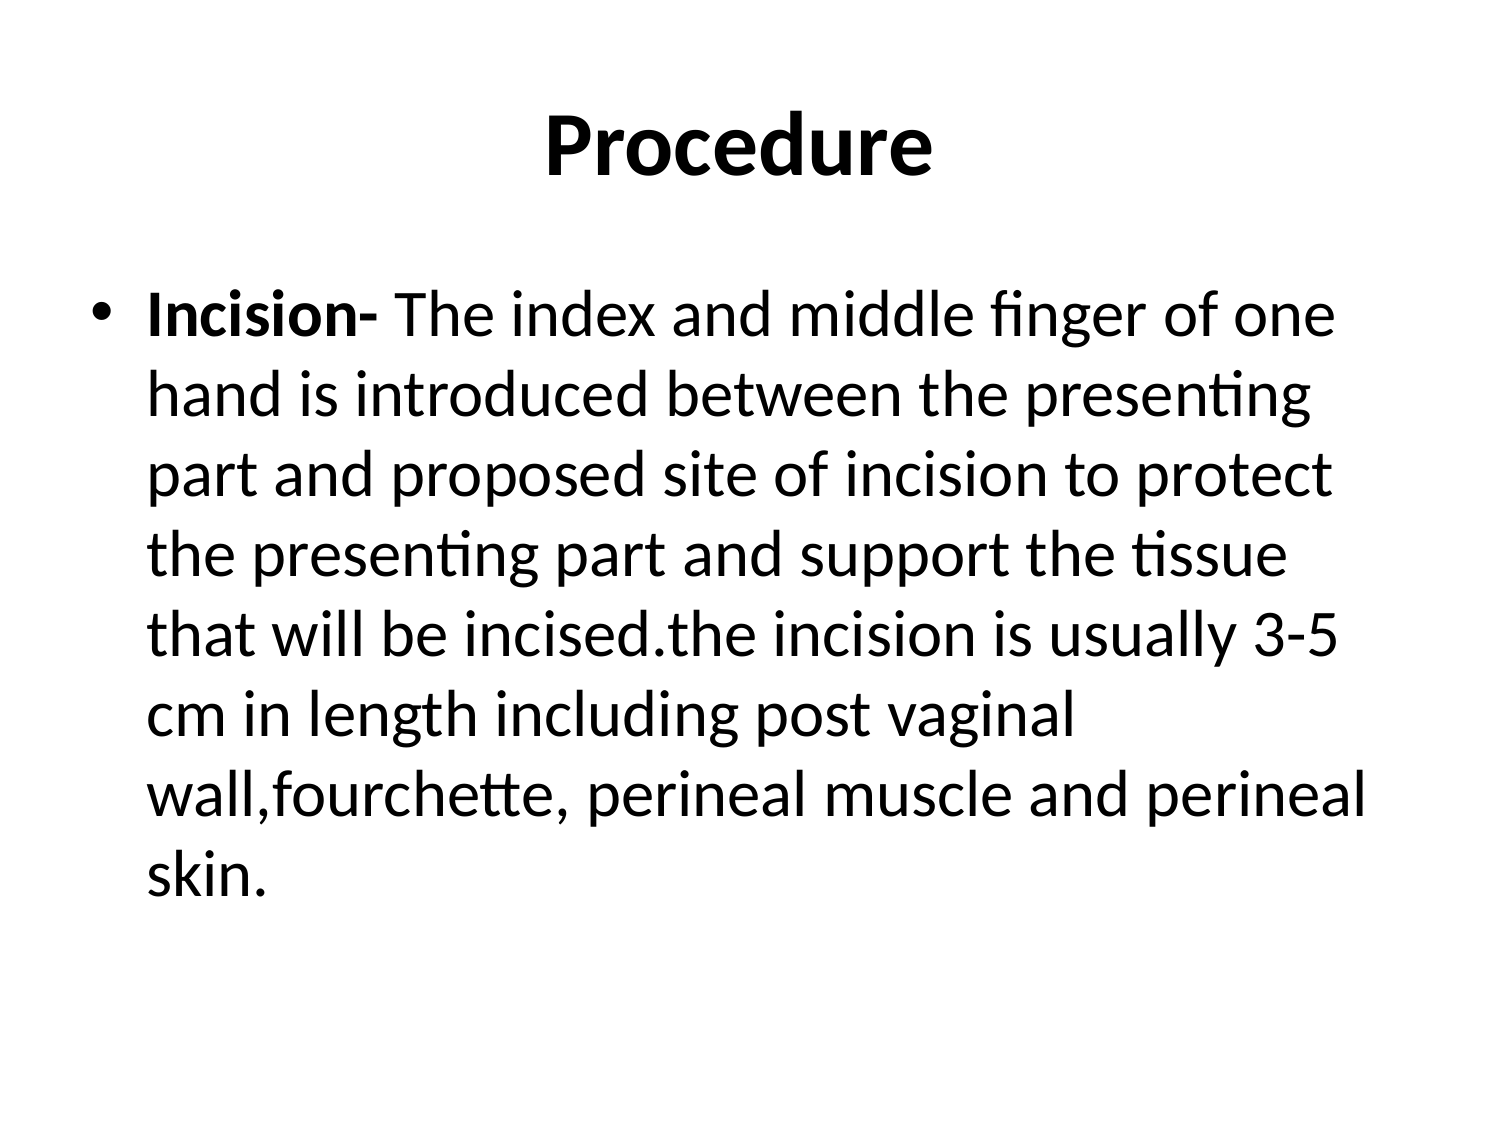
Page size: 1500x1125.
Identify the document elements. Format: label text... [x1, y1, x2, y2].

title Procedure [75, 45, 1425, 233]
list Incision- The index and middle finger of one hand is introduced between the presenting part and proposed site of incision to protect the presenting part and support the tissue that will be incised.the incision is usually 3-5 cm in length including post vaginal wall,fourchette, perineal muscle and perineal skin. [75, 262, 1425, 1005]
